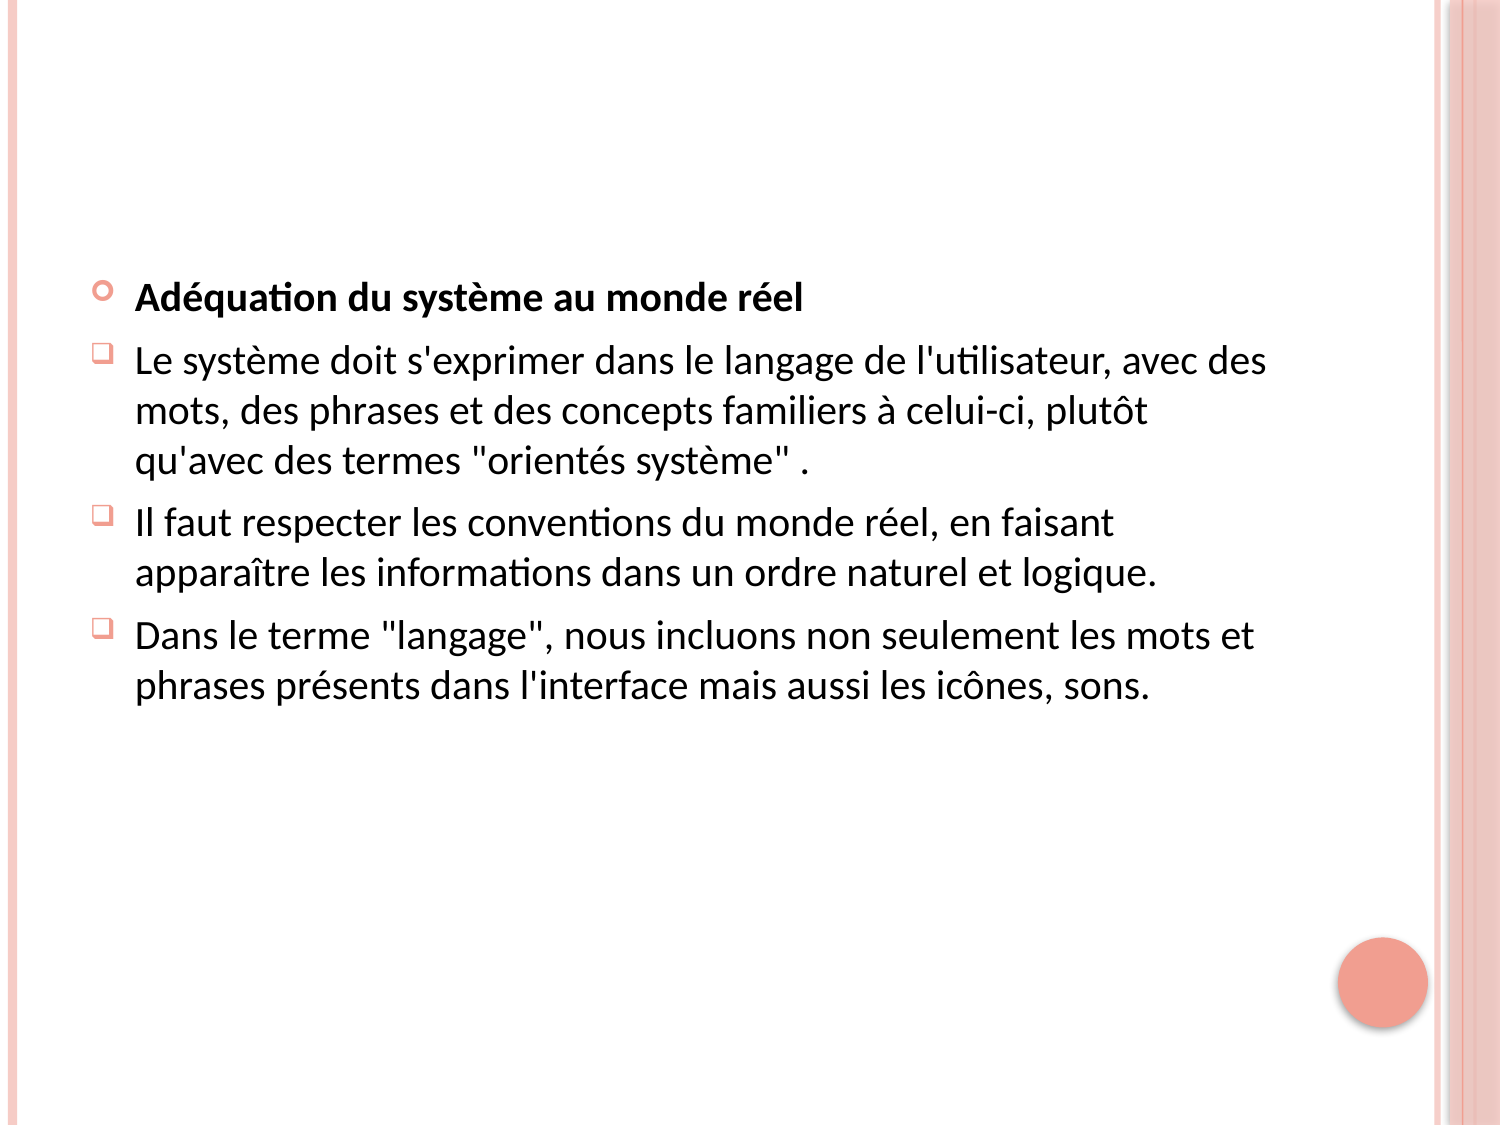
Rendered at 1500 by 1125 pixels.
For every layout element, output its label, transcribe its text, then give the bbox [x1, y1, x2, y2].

list Adéquation du système au monde réel Le système doit s'exprimer dans le langage de l'utilisateur, avec des mots, des phrases et des concepts familiers à celui-ci, plutôt qu'avec des termes "orientés système" . Il faut respecter les conventions du monde réel, en faisant apparaître les informations dans un ordre naturel et logique. Dans le terme "langage", nous incluons non seulement les mots et phrases présents dans l'interface mais aussi les icônes, sons. [75, 262, 1300, 1062]
